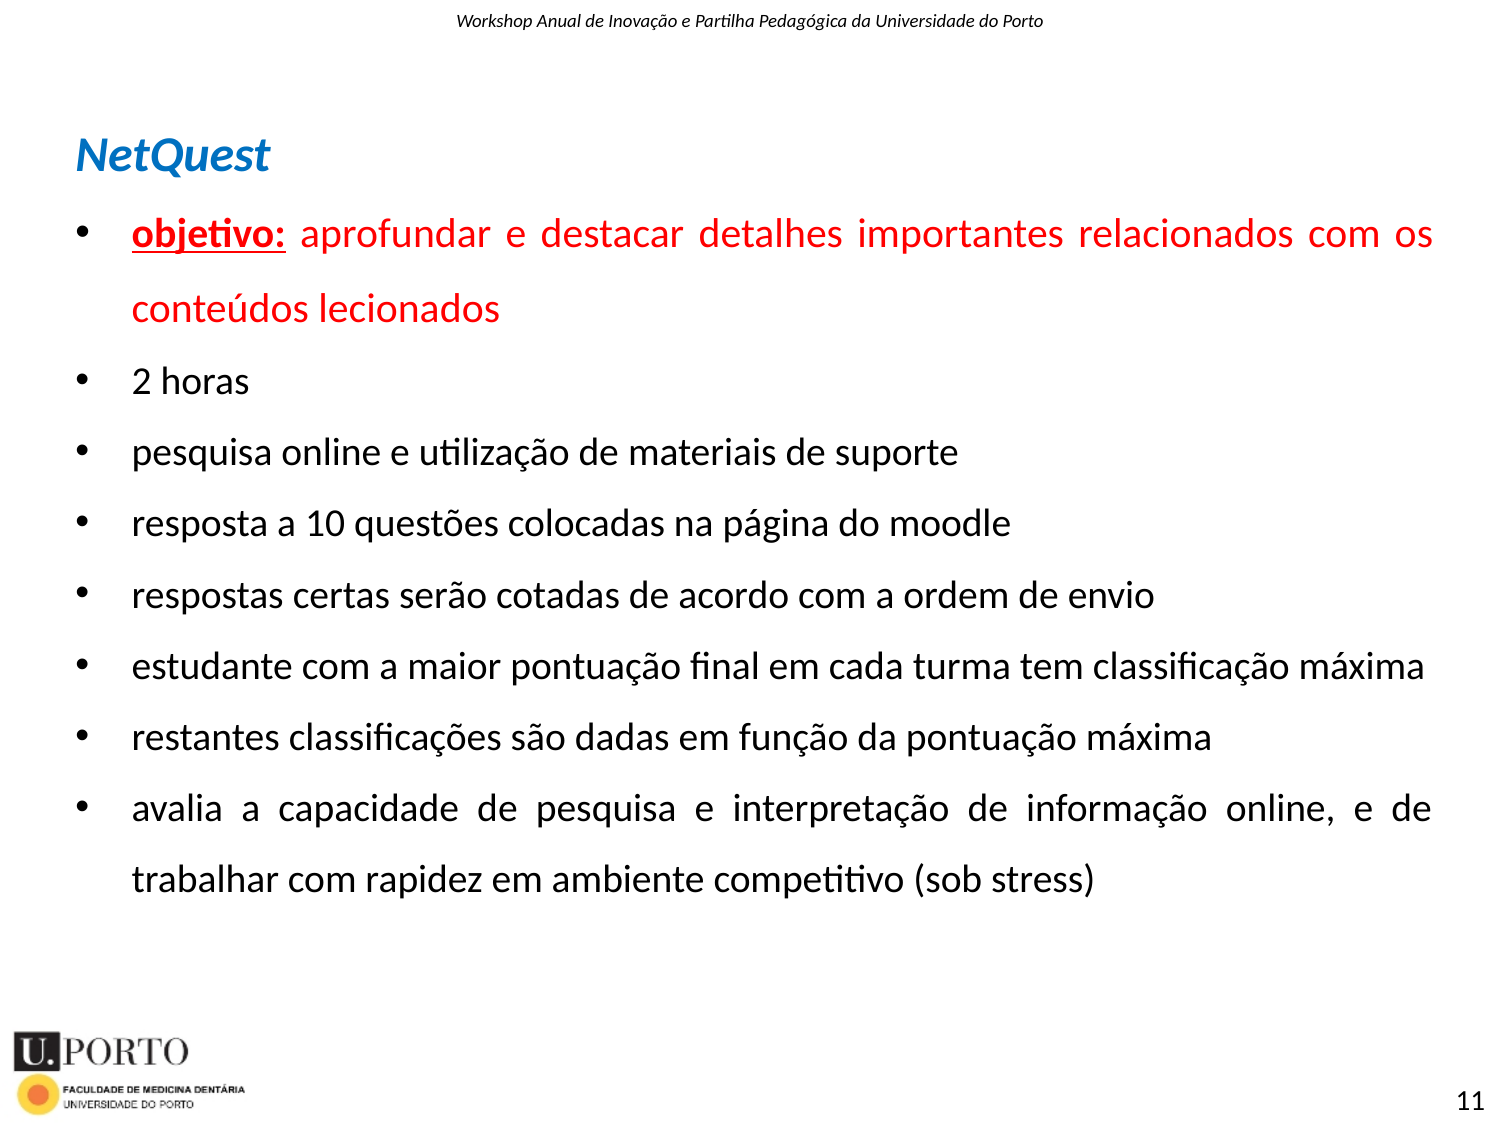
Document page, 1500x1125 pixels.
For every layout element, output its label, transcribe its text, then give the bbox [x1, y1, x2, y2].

slide_number 11 [1149, 1073, 1500, 1125]
picture [0, 1020, 250, 1125]
text_box NetQuest objetivo: aprofundar e destacar detalhes importantes relacionados com os conteúdos lecionados 2 horas pesquisa online e utilização de materiais de suporte resposta a 10 questões colocadas na página do moodle respostas certas serão cotadas de acordo com a ordem de envio estudante com a maior pontuação final em cada turma tem classificação máxima restantes classificações são dadas em função da pontuação máxima avalia a capacidade de pesquisa e interpretação de informação online, e de trabalhar com rapidez em ambiente competitivo (sob stress) [60, 83, 1449, 909]
